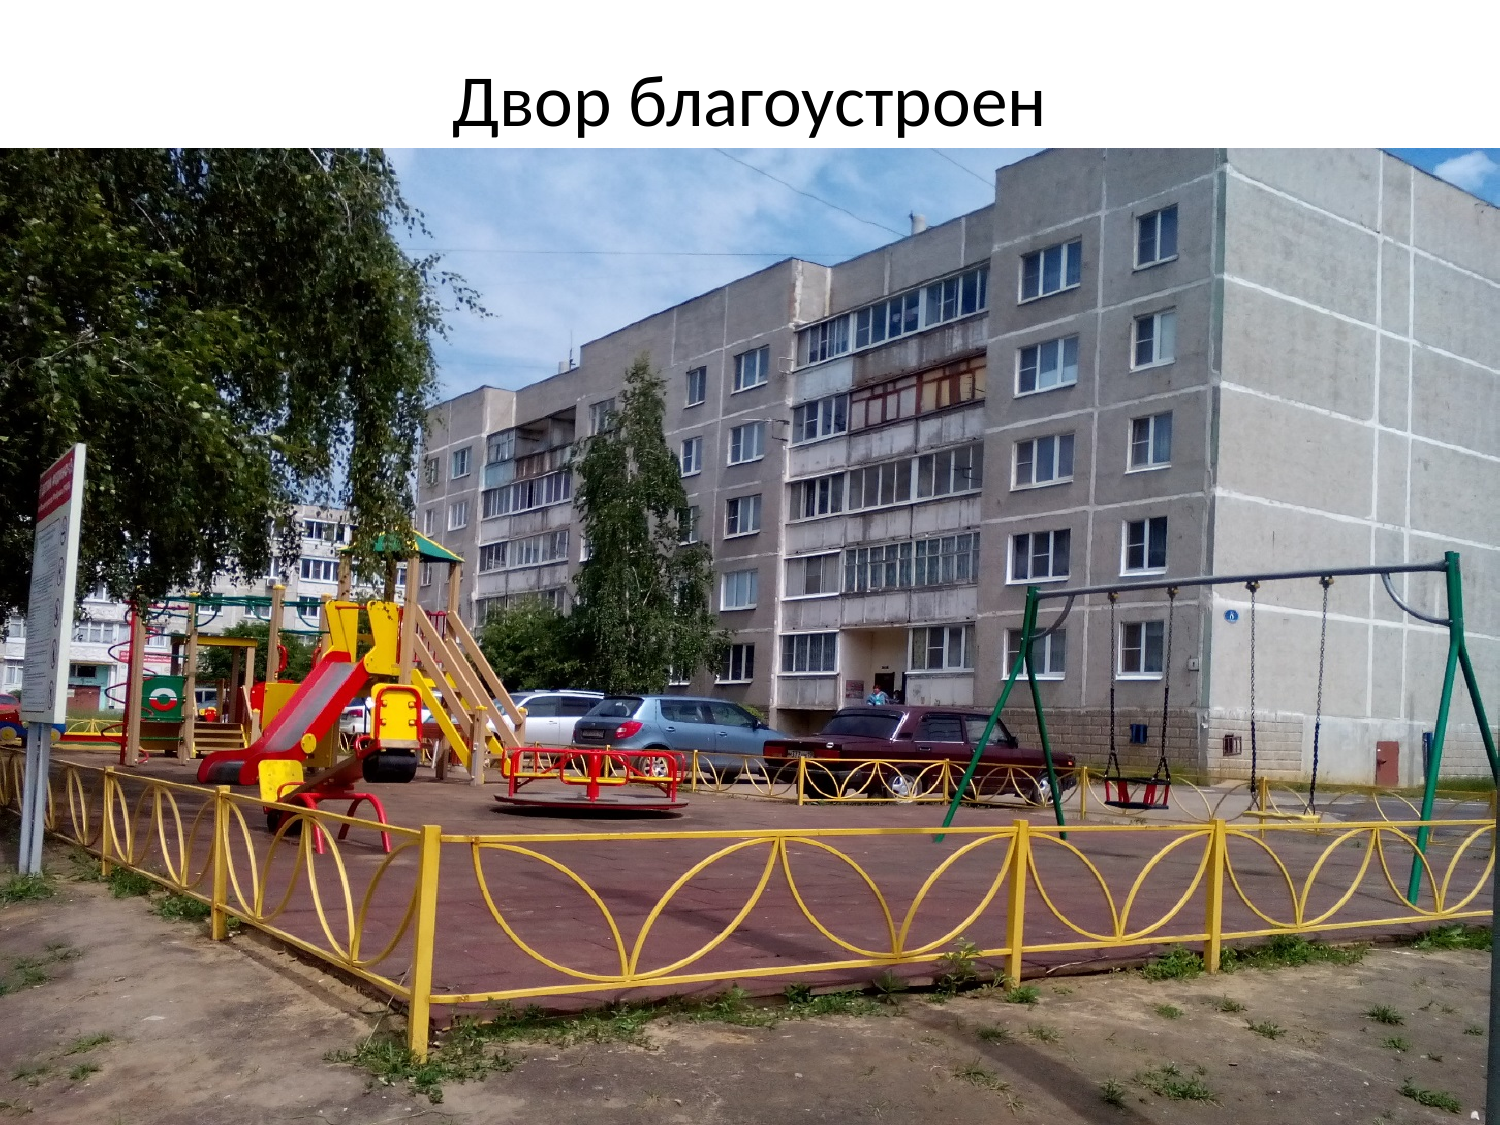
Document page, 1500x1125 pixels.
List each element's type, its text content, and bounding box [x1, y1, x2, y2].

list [0, 148, 1500, 1125]
title Двор благоустроен [75, 45, 1425, 147]
